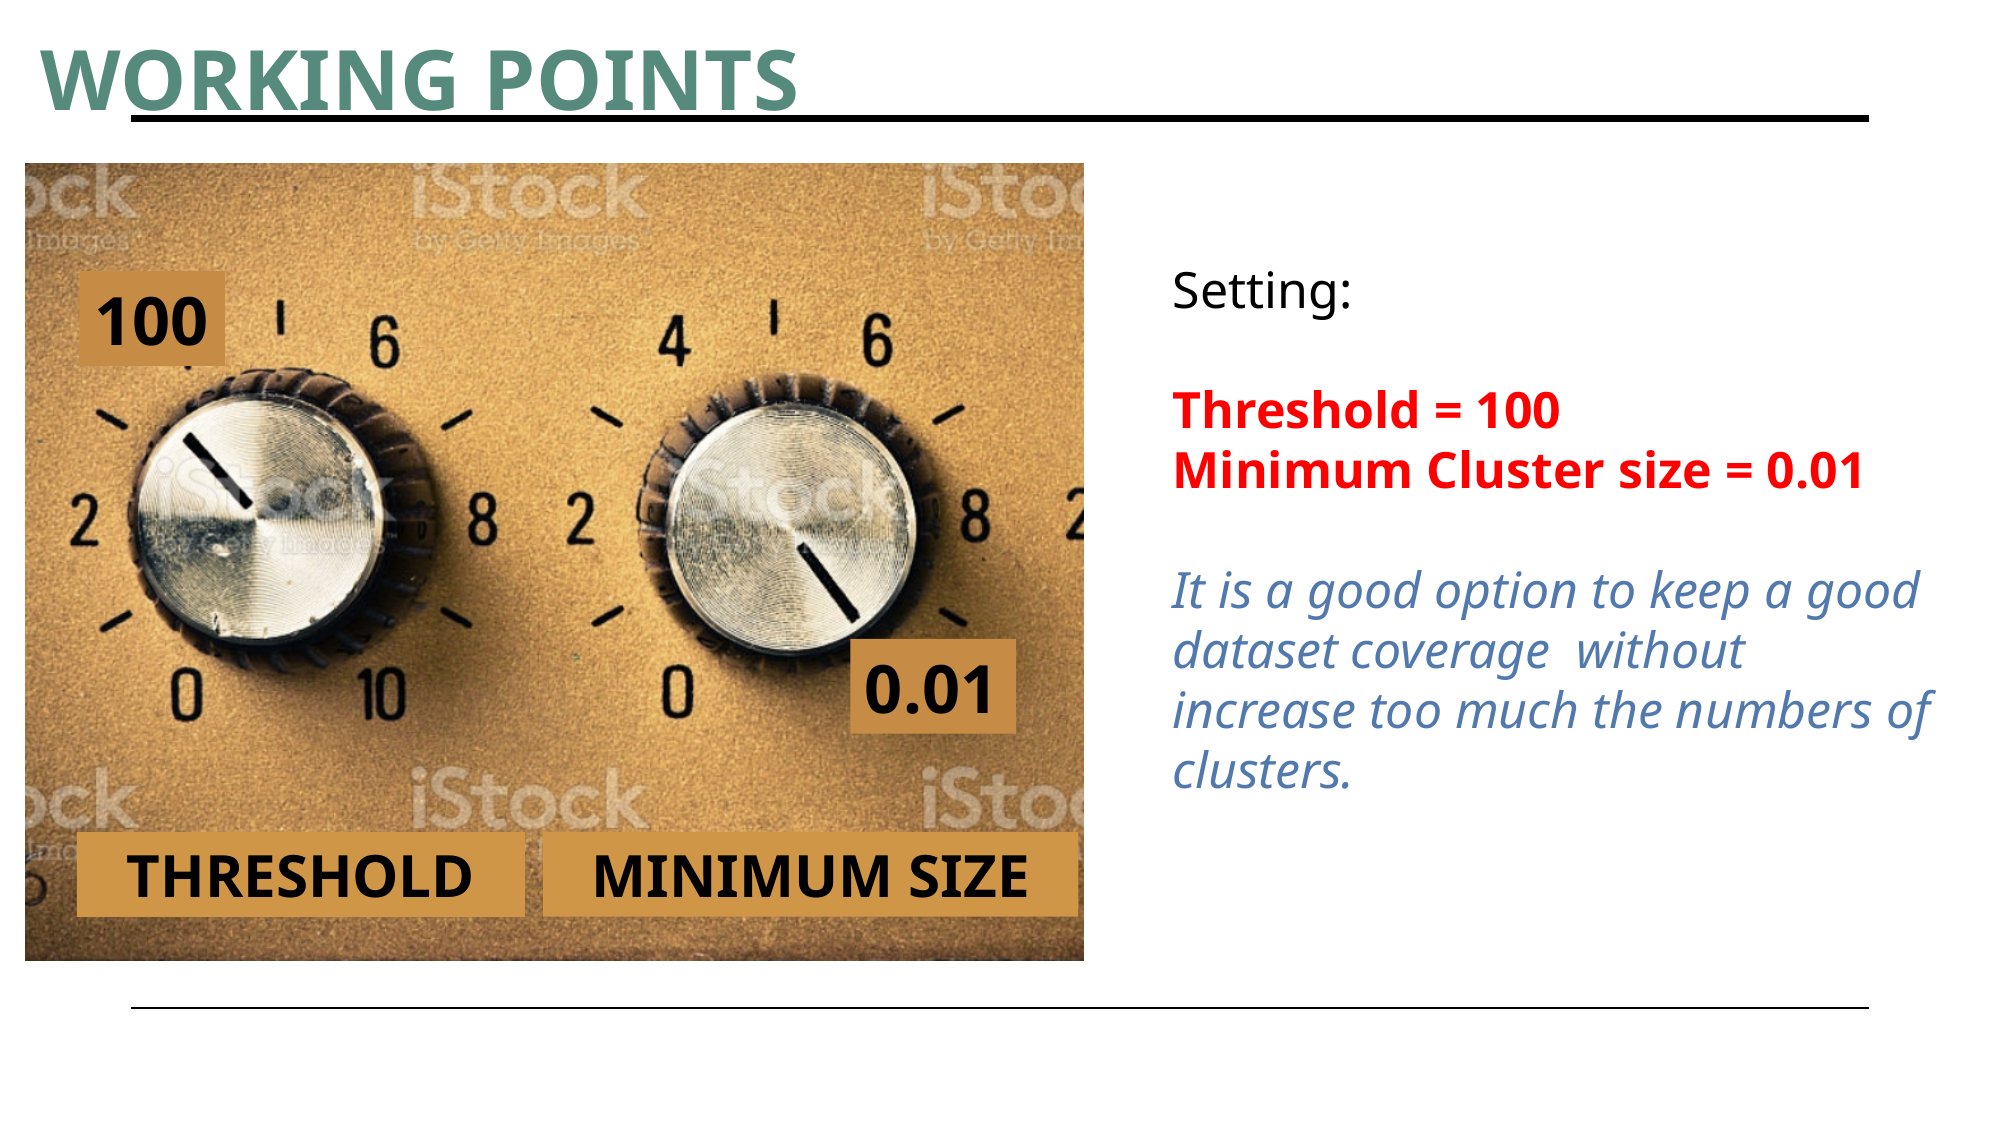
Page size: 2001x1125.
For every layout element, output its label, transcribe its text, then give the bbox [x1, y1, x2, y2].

title Working points [25, 19, 1407, 663]
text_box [25, 163, 1084, 961]
text_box Setting: Threshold = 100 Minimum Cluster size = 0.01 It is a good option to keep a good dataset coverage without increase too much the numbers of clusters. [1157, 251, 1949, 806]
